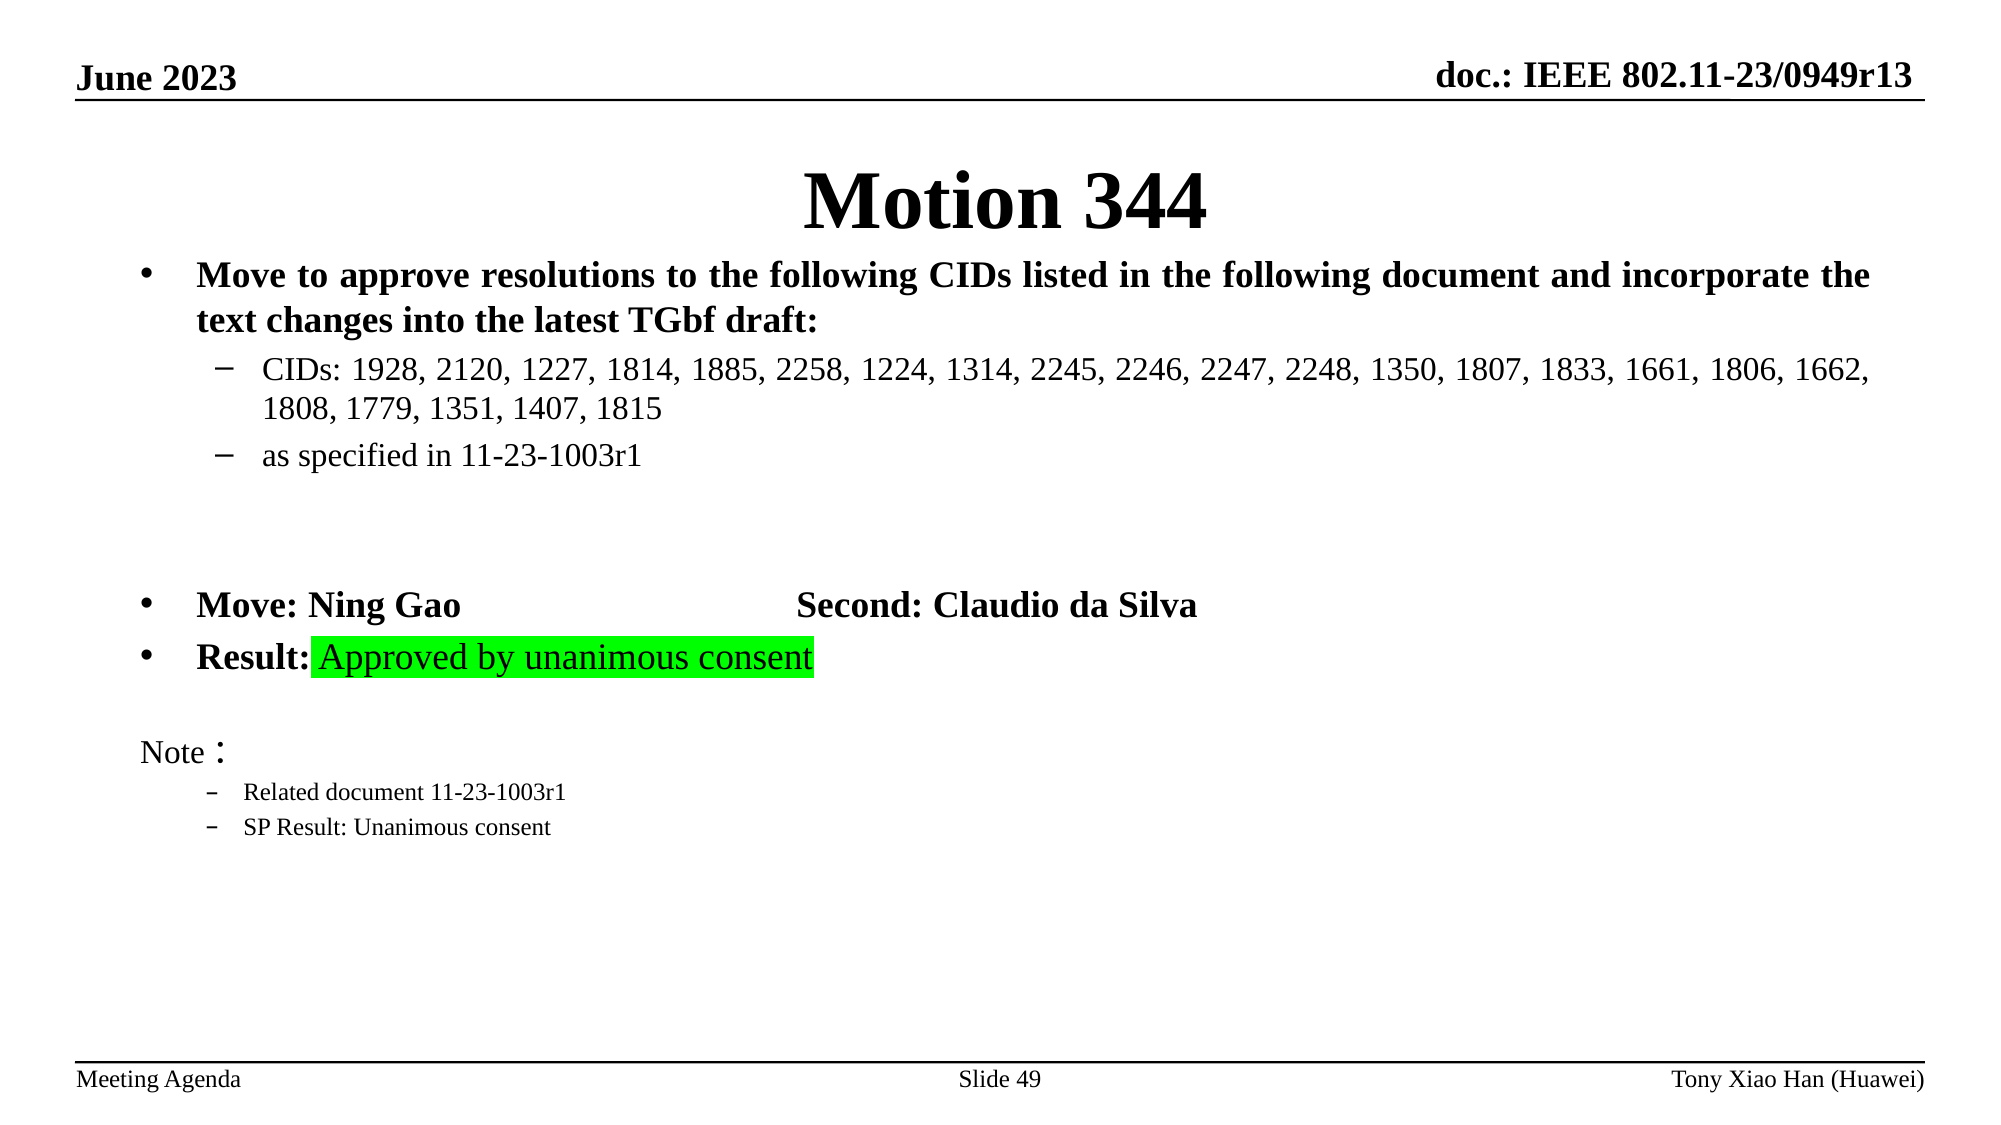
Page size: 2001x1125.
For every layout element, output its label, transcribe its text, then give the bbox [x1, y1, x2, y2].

text_box Motion 344 [368, 137, 1644, 212]
text_box Move to approve resolutions to the following CIDs listed in the following document and incorporate the text changes into the latest TGbf draft: CIDs: 1928, 2120, 1227, 1814, 1885, 2258, 1224, 1314, 2245, 2246, 2247, 2248, 1350, 1807, 1833, 1661, 1806, 1662, 1808, 1779, 1351, 1407, 1815 as specified in 11-23-1003r1 Move: Ning Gao Second: Claudio da Silva Result: Approved by unanimous consent Note： Related document 11-23-1003r1 SP Result: Unanimous consent [125, 212, 1888, 900]
